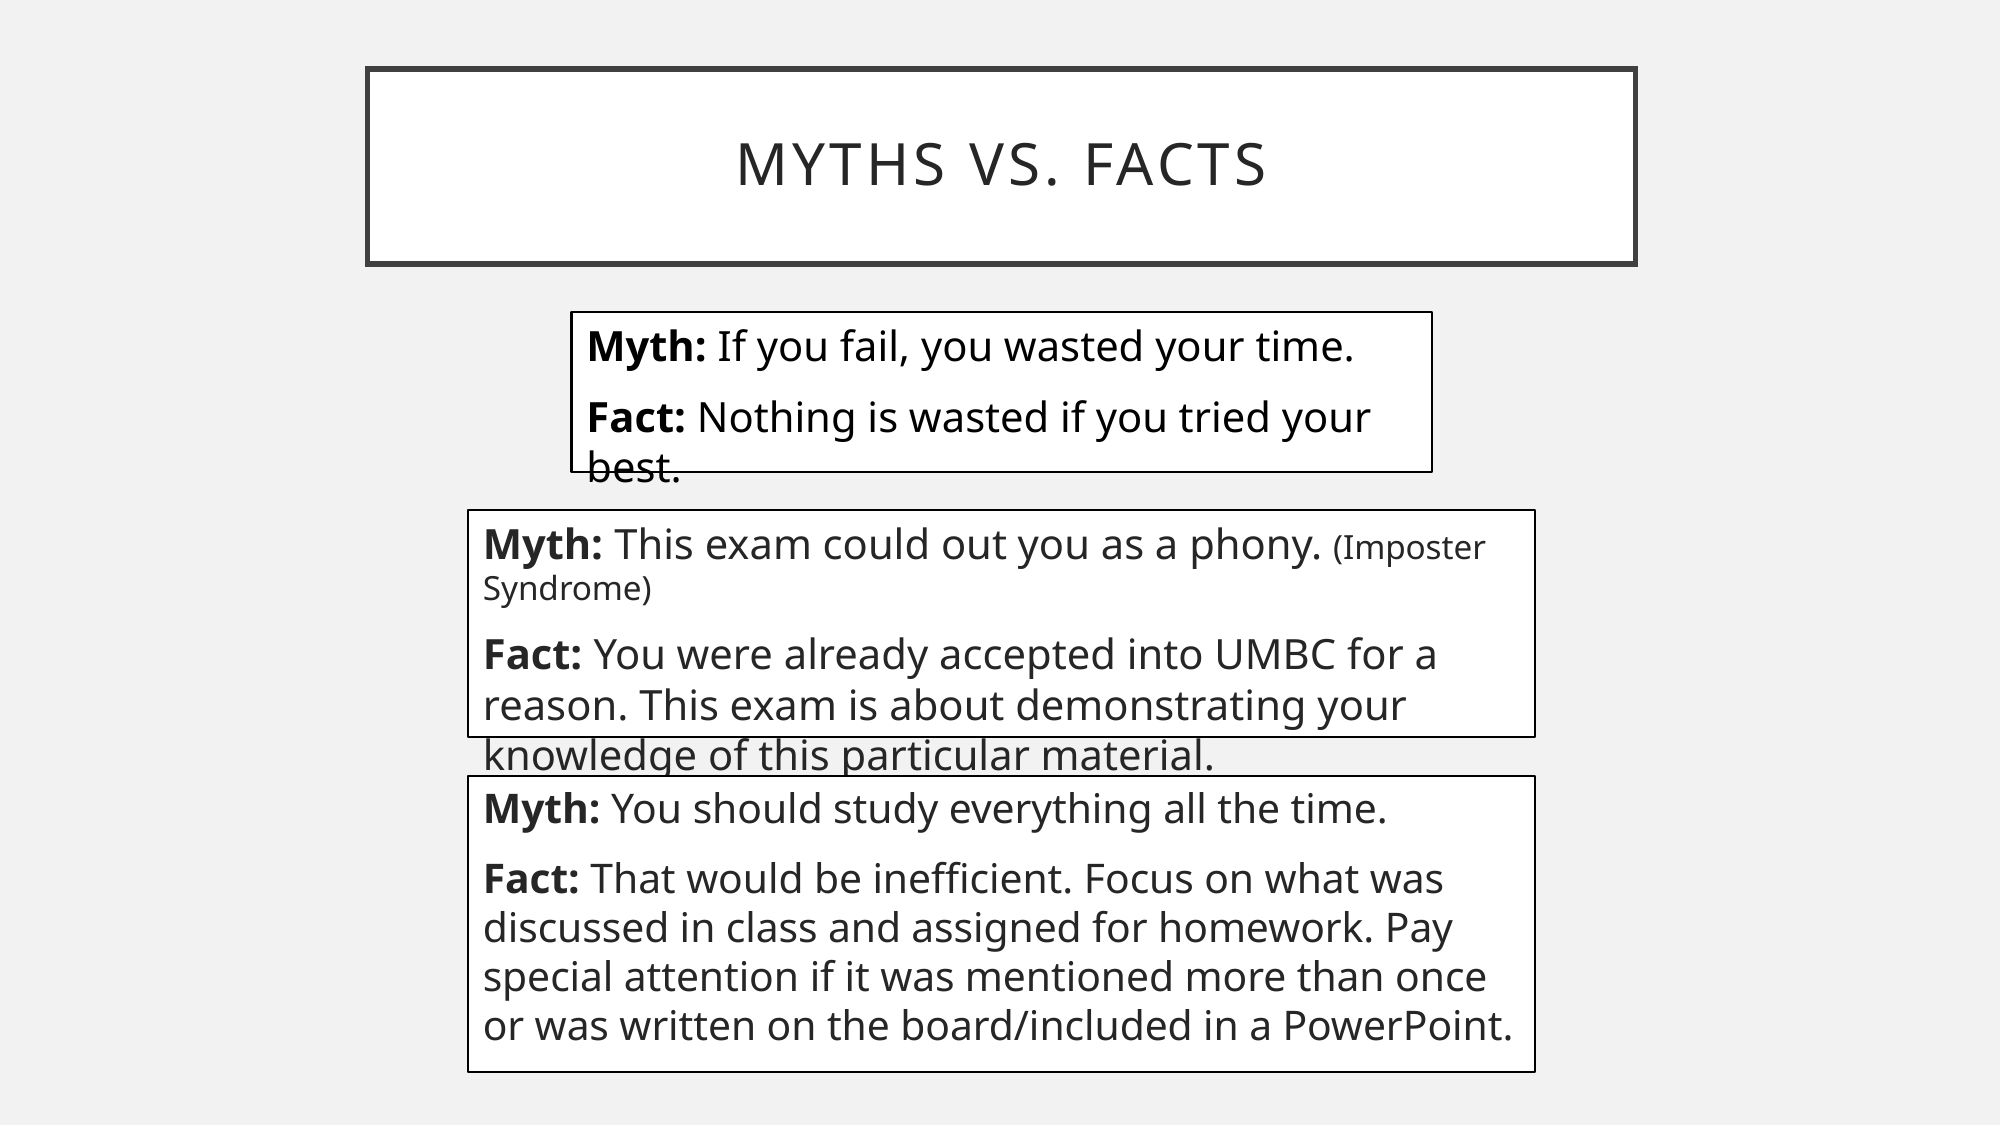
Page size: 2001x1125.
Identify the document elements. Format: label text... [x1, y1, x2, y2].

text_box Myth: This exam could out you as a phony. (Imposter Syndrome) Fact: You were already accepted into UMBC for a reason. This exam is about demonstrating your knowledge of this particular material. [467, 509, 1536, 738]
text_box Myth: You should study everything all the time. Fact: That would be inefficient. Focus on what was discussed in class and assigned for homework. Pay special attention if it was mentioned more than once or was written on the board/included in a PowerPoint. [467, 775, 1536, 1073]
title Myths vs. Facts [365, 66, 1638, 267]
list Myth: If you fail, you wasted your time. Fact: Nothing is wasted if you tried your best. [570, 311, 1433, 473]
